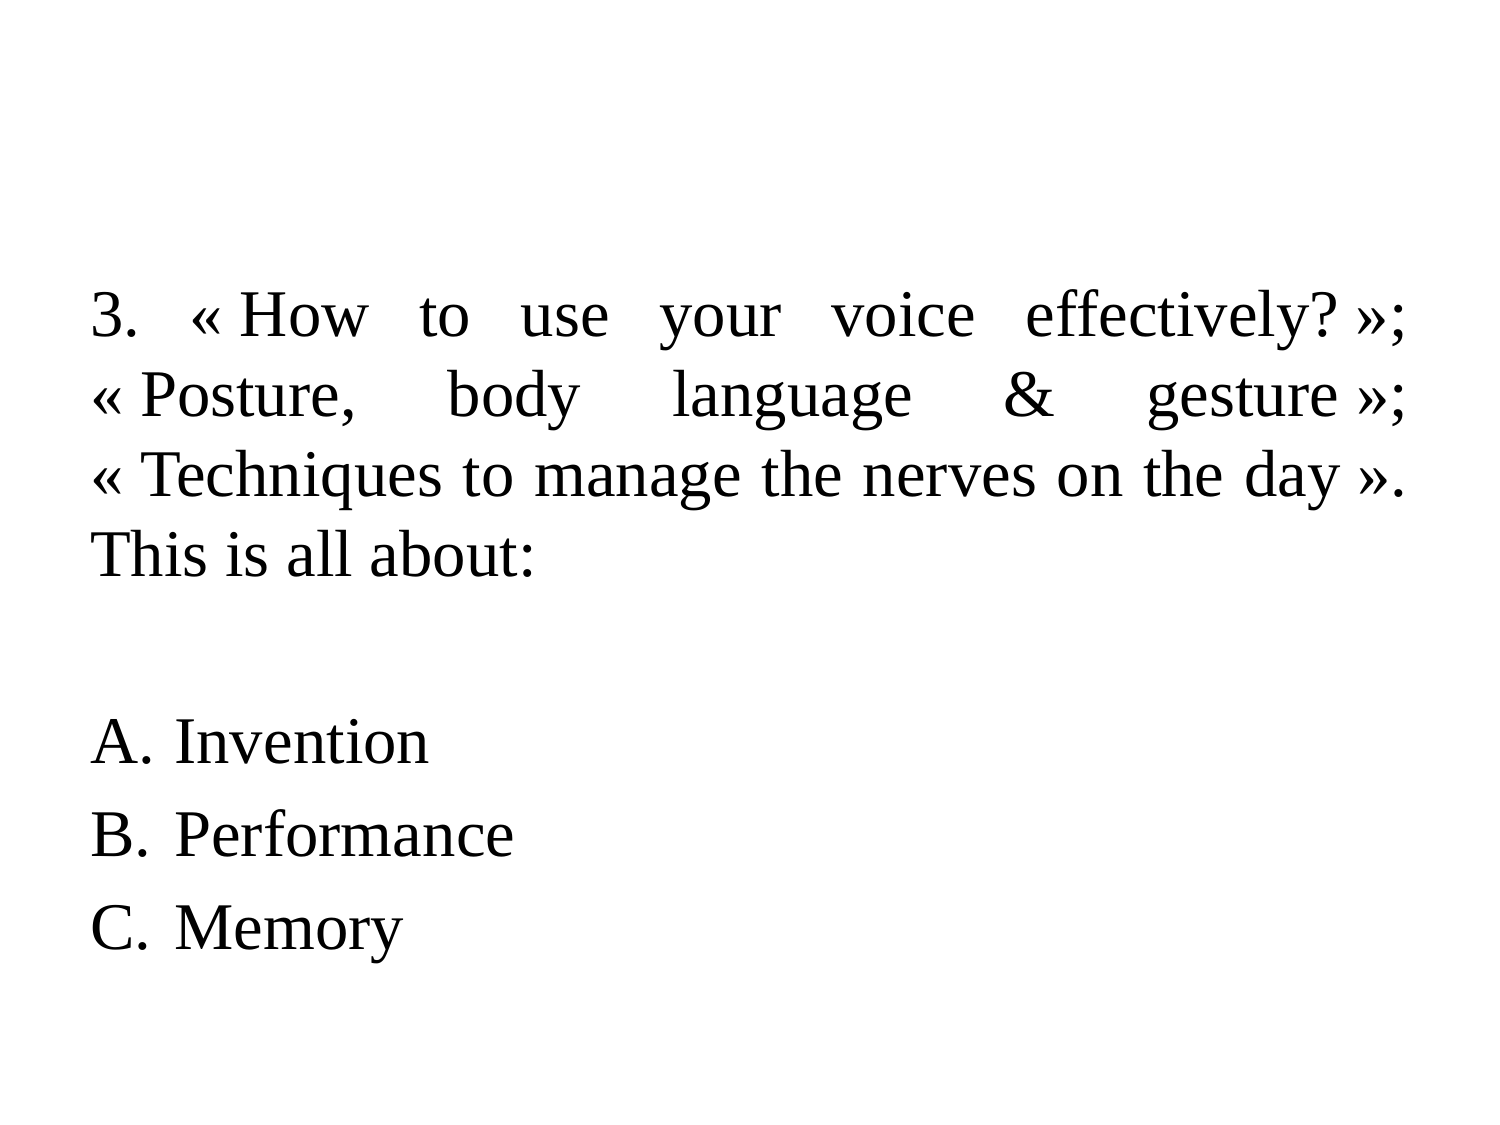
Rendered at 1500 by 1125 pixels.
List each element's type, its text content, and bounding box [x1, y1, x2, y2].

list 3. « How to use your voice effectively? »; « Posture, body language & gesture »; « Techniques to manage the nerves on the day ». This is all about: Invention Performance Memory [75, 262, 1425, 1005]
